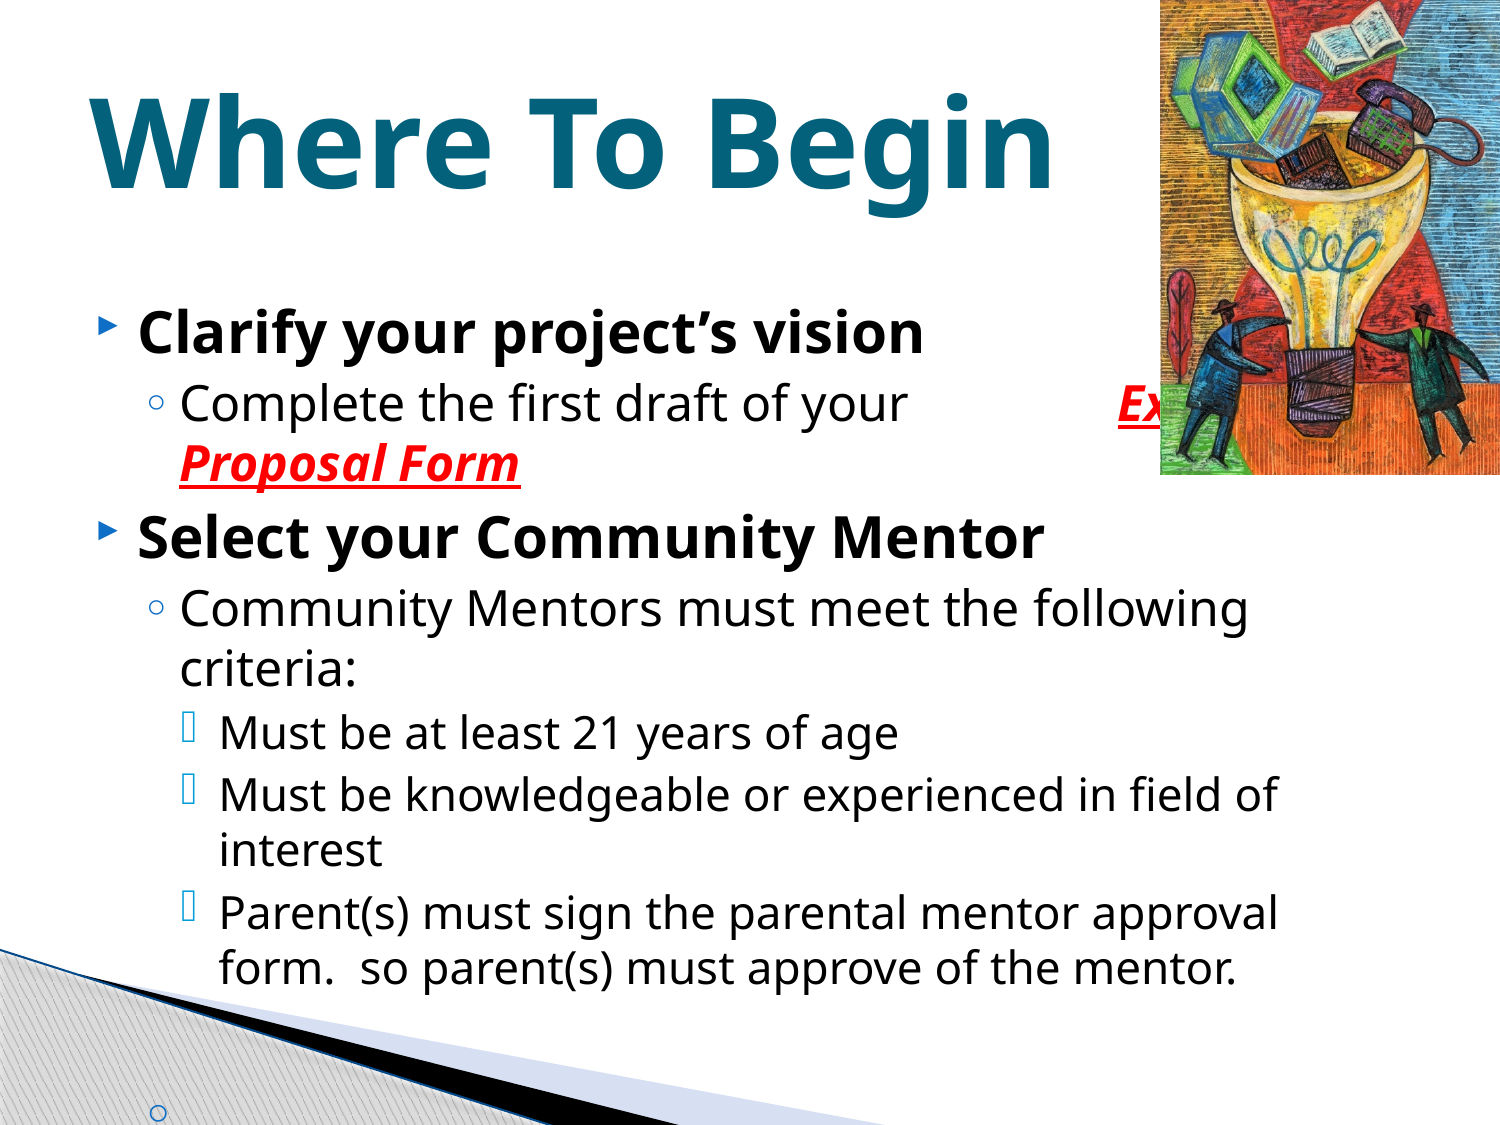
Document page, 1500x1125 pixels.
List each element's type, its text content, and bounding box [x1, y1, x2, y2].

list Clarify your project’s vision Complete the first draft of your Extended Proposal Form Select your Community Mentor Community Mentors must meet the following criteria: Must be at least 21 years of age Must be knowledgeable or experienced in field of interest Parent(s) must sign the parental mentor approval form. so parent(s) must approve of the mentor. [62, 287, 1413, 1030]
picture [1160, 0, 1500, 476]
title Where To Begin [75, 45, 1154, 233]
